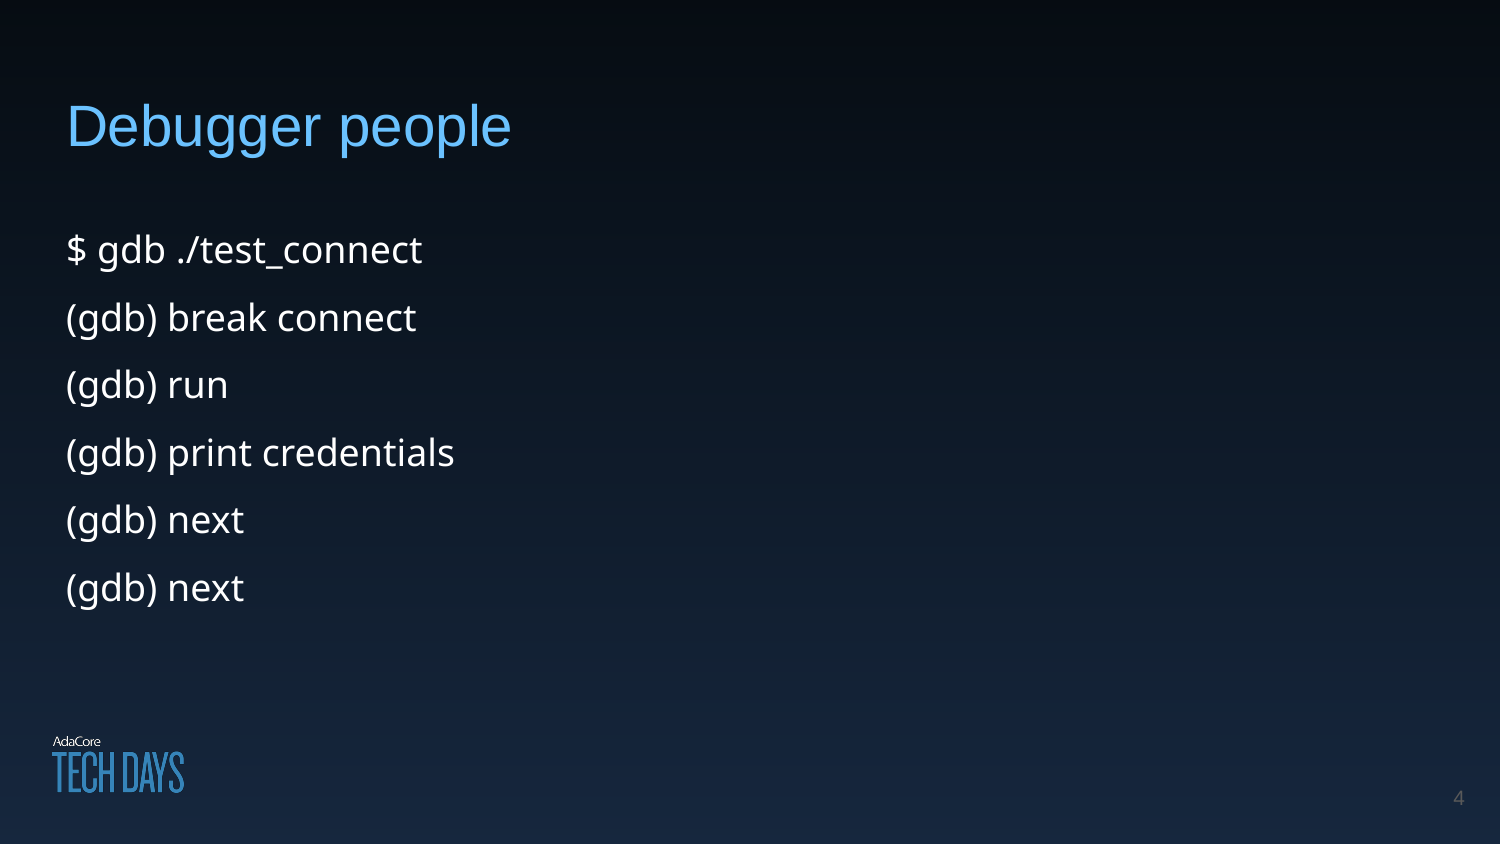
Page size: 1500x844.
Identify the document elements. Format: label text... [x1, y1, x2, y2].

slide_number ‹#› [1389, 764, 1480, 830]
list $ gdb ./test_connect (gdb) break connect (gdb) run (gdb) print credentials (gdb) next (gdb) next [51, 189, 1449, 750]
picture [52, 750, 184, 793]
title Debugger people [51, 72, 1449, 167]
